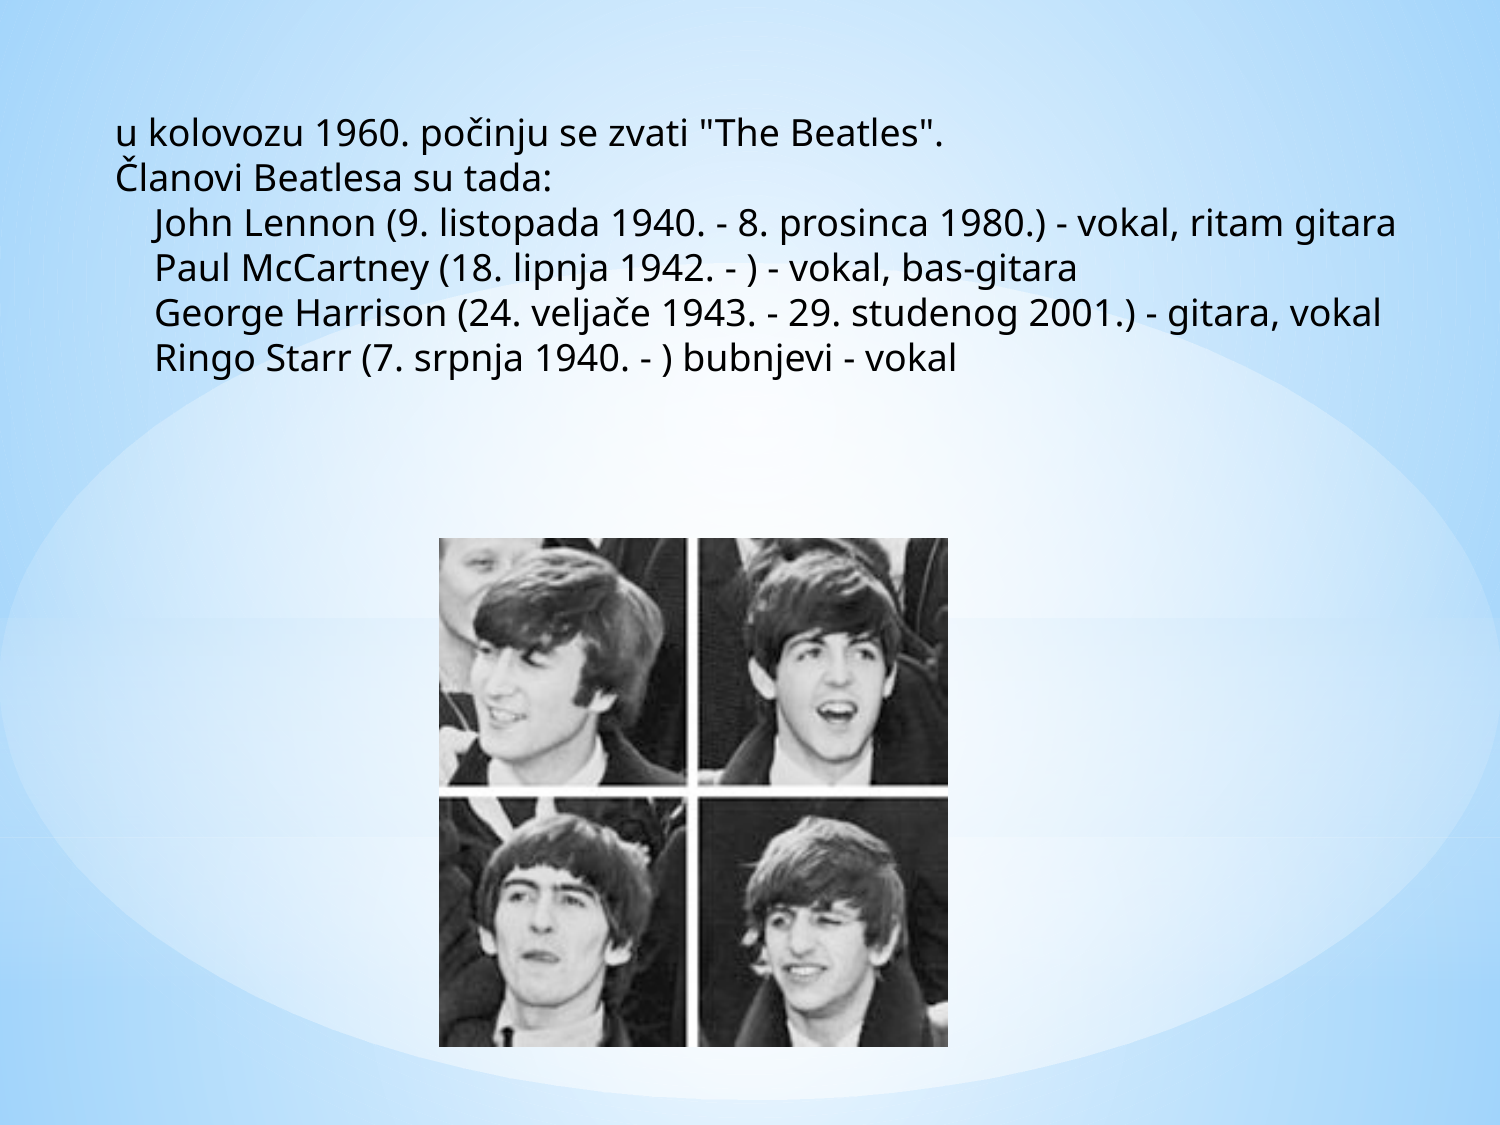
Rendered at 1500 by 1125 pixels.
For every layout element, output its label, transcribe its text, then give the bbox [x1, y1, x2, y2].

text_box u kolovozu 1960. počinju se zvati "The Beatles". Članovi Beatlesa su tada: John Lennon (9. listopada 1940. - 8. prosinca 1980.) - vokal, ritam gitara Paul McCartney (18. lipnja 1942. - ) - vokal, bas-gitara George Harrison (24. veljače 1943. - 29. studenog 2001.) - gitara, vokal Ringo Starr (7. srpnja 1940. - ) bubnjevi - vokal [100, 101, 1500, 432]
picture [438, 538, 948, 1048]
